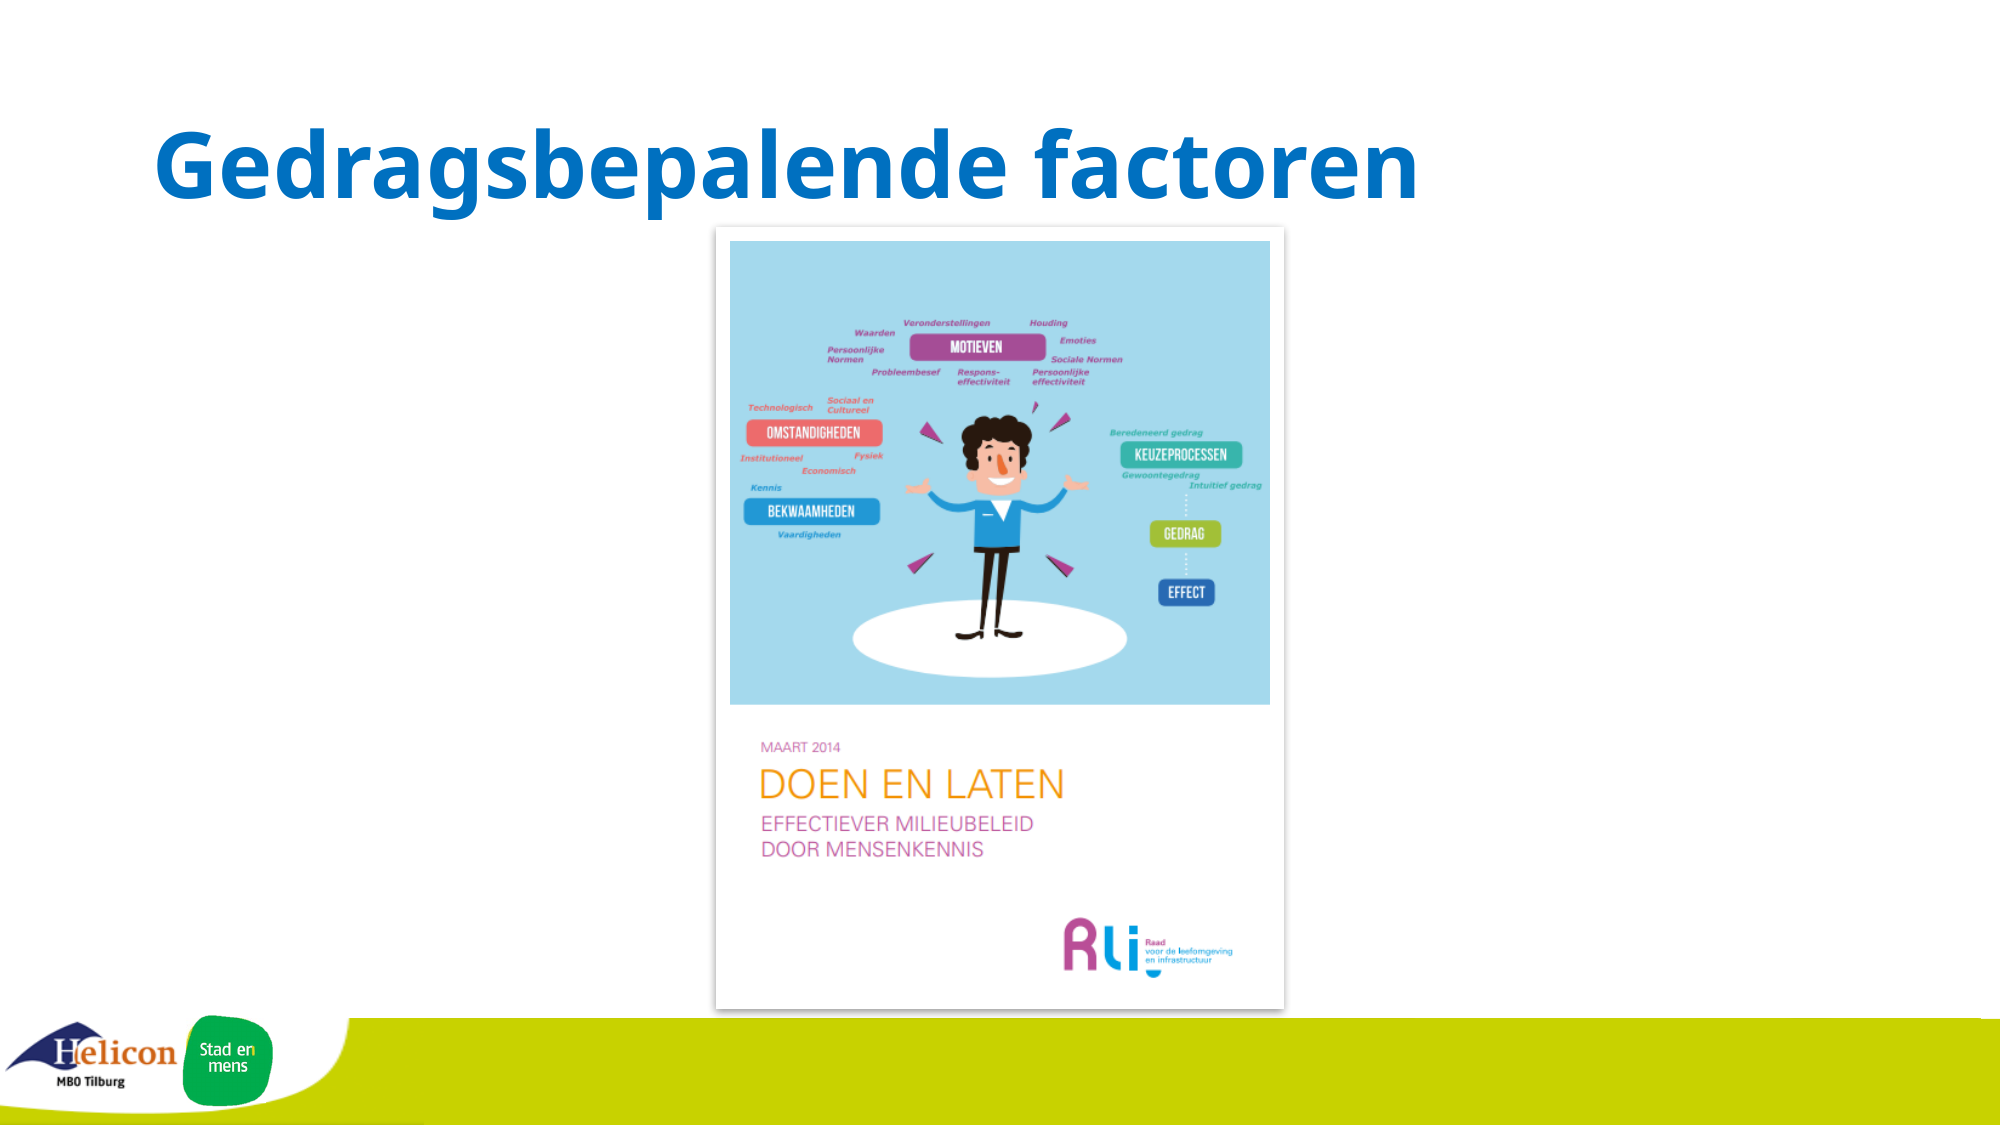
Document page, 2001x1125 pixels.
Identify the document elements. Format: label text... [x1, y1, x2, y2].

title Gedragsbepalende factoren [137, 59, 1863, 278]
picture [0, 1013, 424, 1125]
picture [730, 241, 1270, 995]
